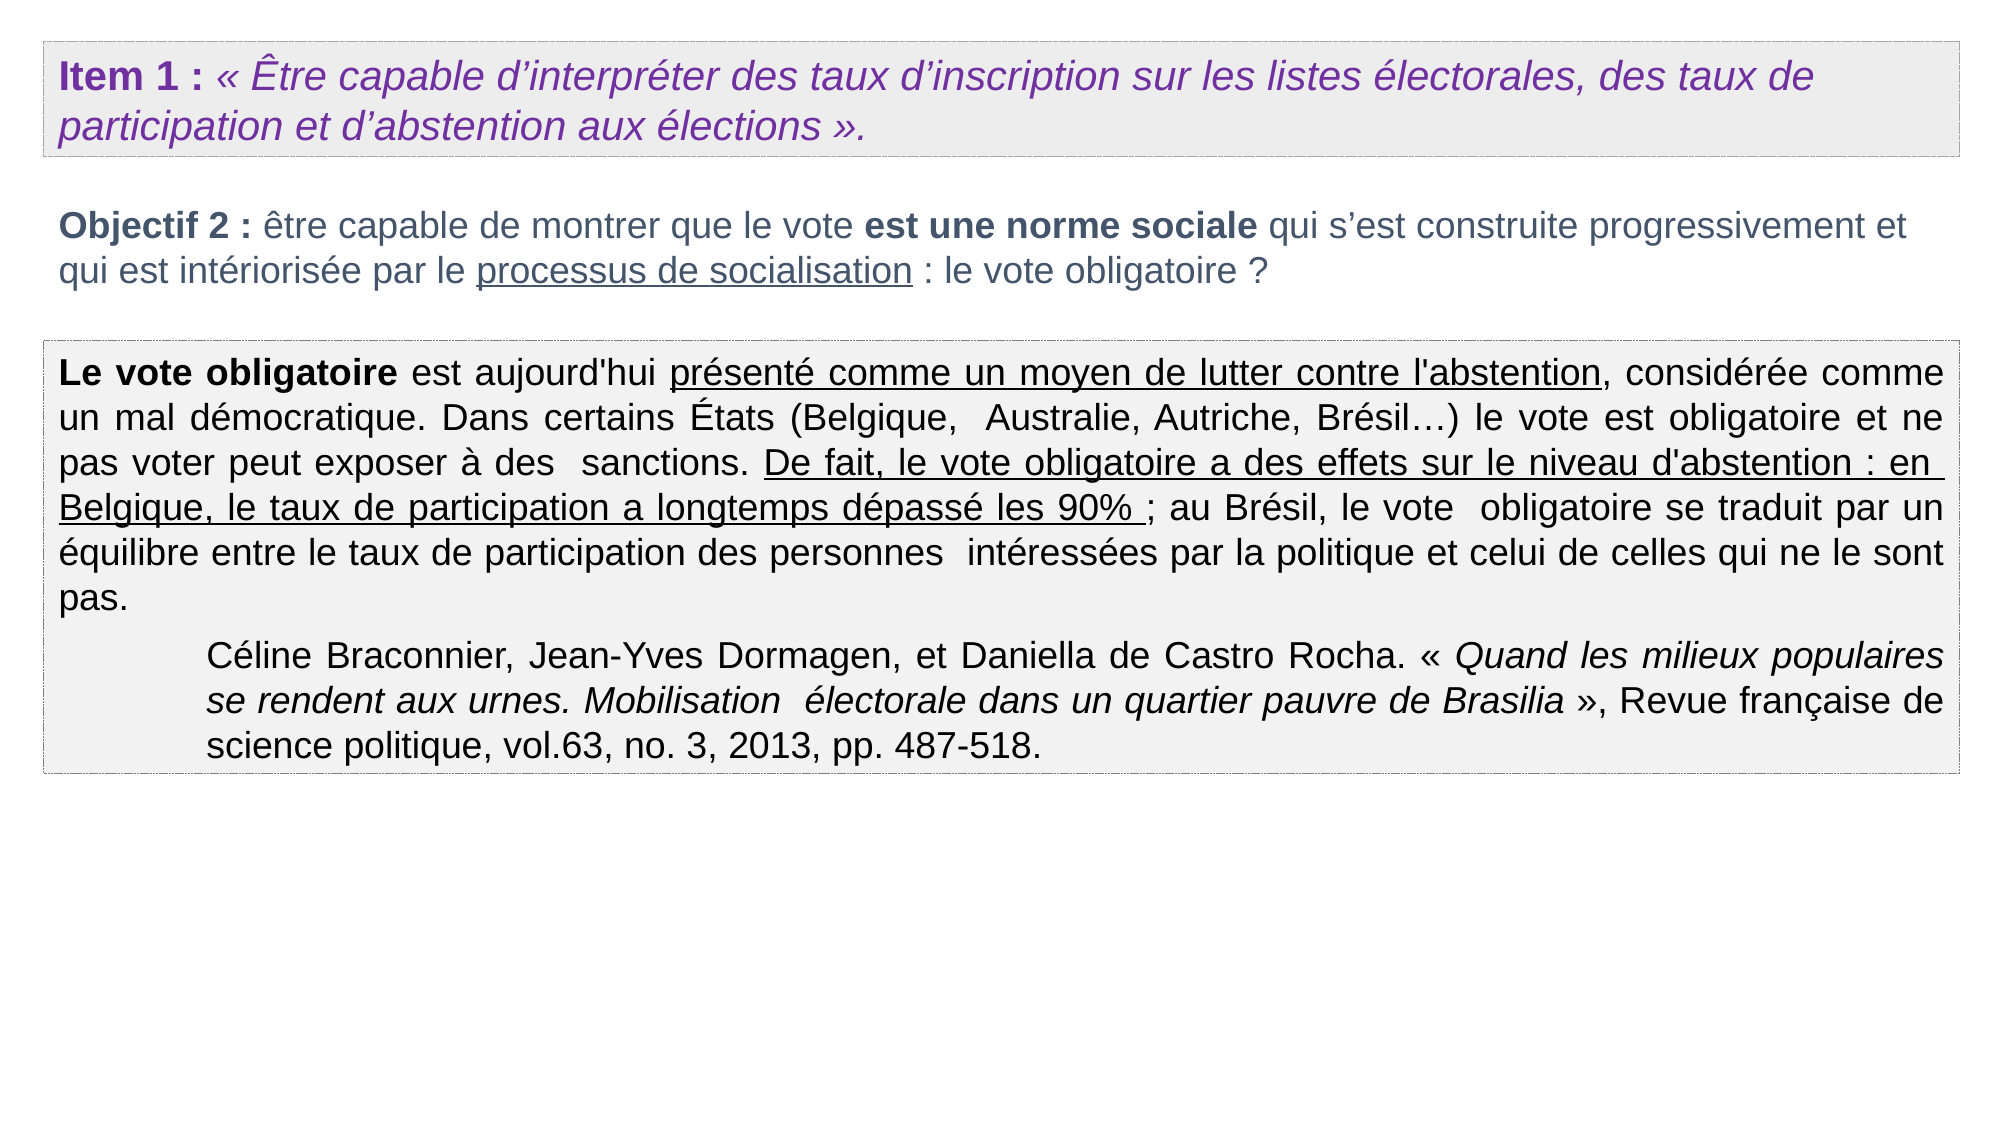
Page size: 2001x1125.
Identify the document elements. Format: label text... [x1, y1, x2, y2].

text_box Le vote obligatoire est aujourd'hui présenté comme un moyen de lutter contre l'abstention, considérée comme un mal démocratique. Dans certains États (Belgique, Australie, Autriche, Brésil…) le vote est obligatoire et ne pas voter peut exposer à des sanctions. De fait, le vote obligatoire a des effets sur le niveau d'abstention : en Belgique, le taux de participation a longtemps dépassé les 90% ; au Brésil, le vote obligatoire se traduit par un équilibre entre le taux de participation des personnes intéressées par la politique et celui de celles qui ne le sont pas. Céline Braconnier, Jean-Yves Dormagen, et Daniella de Castro Rocha. « Quand les milieux populaires se rendent aux urnes. Mobilisation électorale dans un quartier pauvre de Brasilia », Revue française de science politique, vol.63, no. 3, 2013, pp. 487-518. [43, 340, 1960, 774]
text_box Item 1 : « Être capable d’interpréter des taux d’inscription sur les listes électorales, des taux de participation et d’abstention aux élections ». [43, 41, 1960, 157]
text_box Objectif 2 : être capable de montrer que le vote est une norme sociale qui s’est construite progressivement et qui est intériorisée par le processus de socialisation : le vote obligatoire ? [43, 193, 1960, 299]
